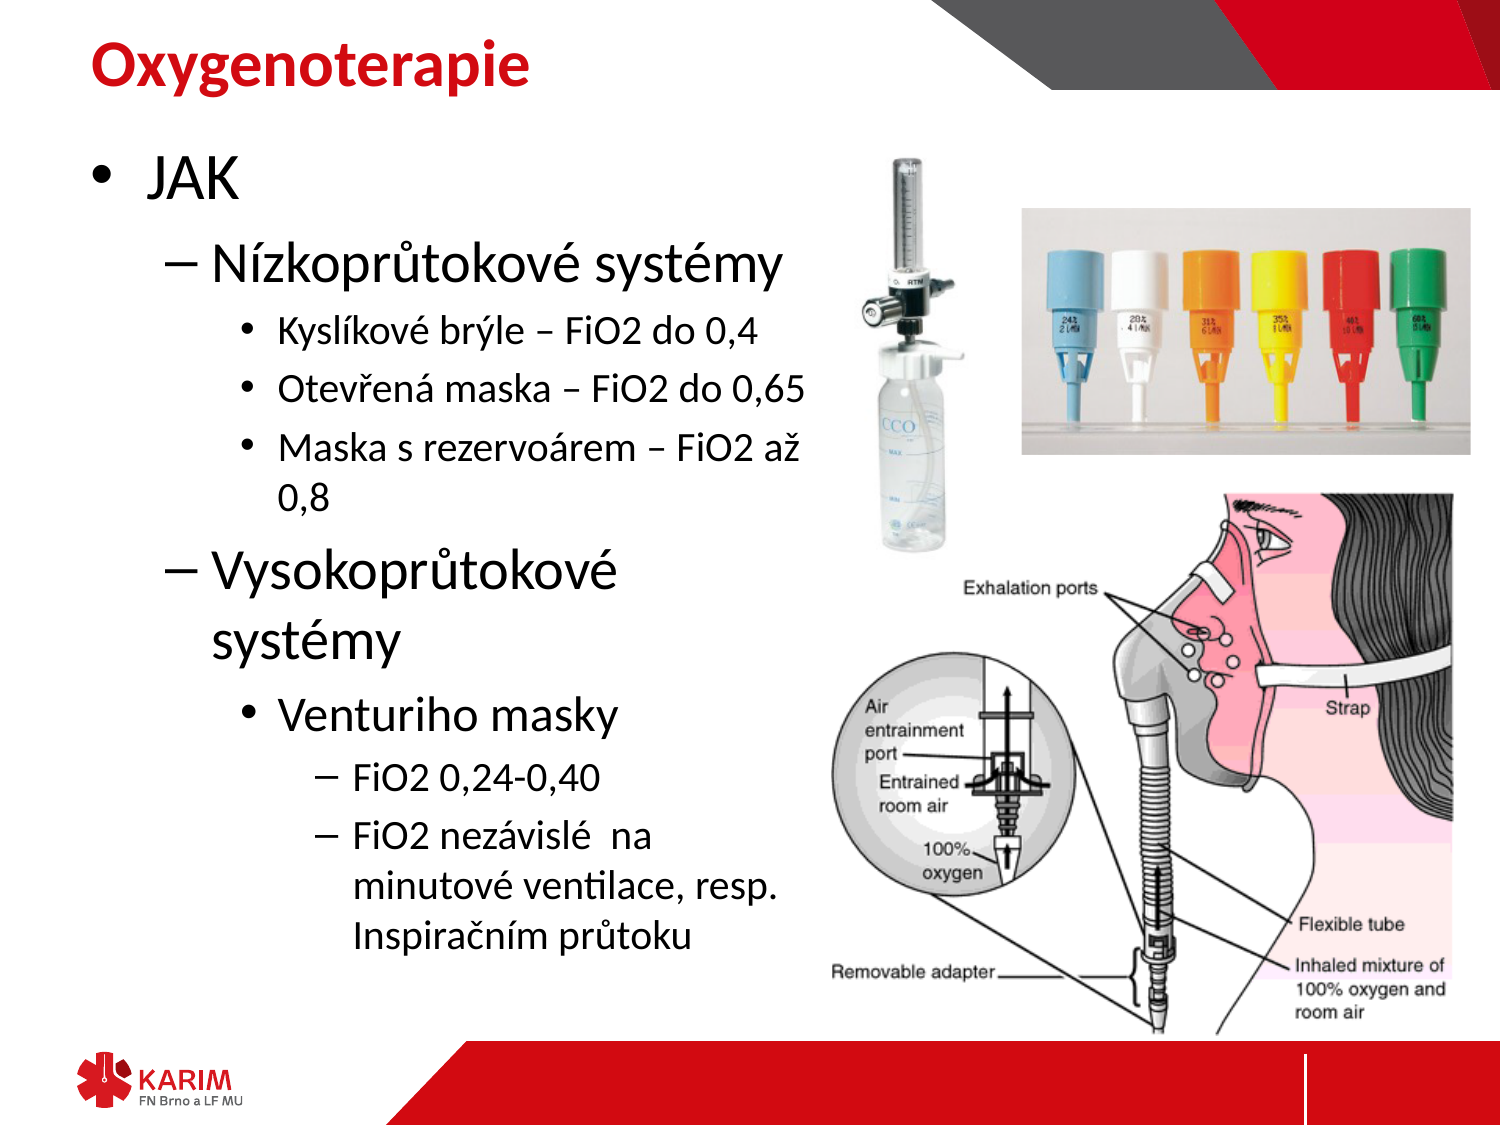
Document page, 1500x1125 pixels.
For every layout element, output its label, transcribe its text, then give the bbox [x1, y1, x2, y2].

list JAK Nízkoprůtokové systémy Kyslíkové brýle – FiO2 do 0,4 Otevřená maska – FiO2 do 0,65 Maska s rezervoárem – FiO2 až 0,8 Vysokoprůtokové systémy Venturiho masky FiO2 0,24-0,40 FiO2 nezávislé na minutové ventilace, resp. Inspiračním průtoku [74, 125, 833, 1006]
picture [830, 148, 1457, 1036]
picture [1021, 207, 1471, 455]
title Oxygenoterapie [76, 18, 977, 101]
